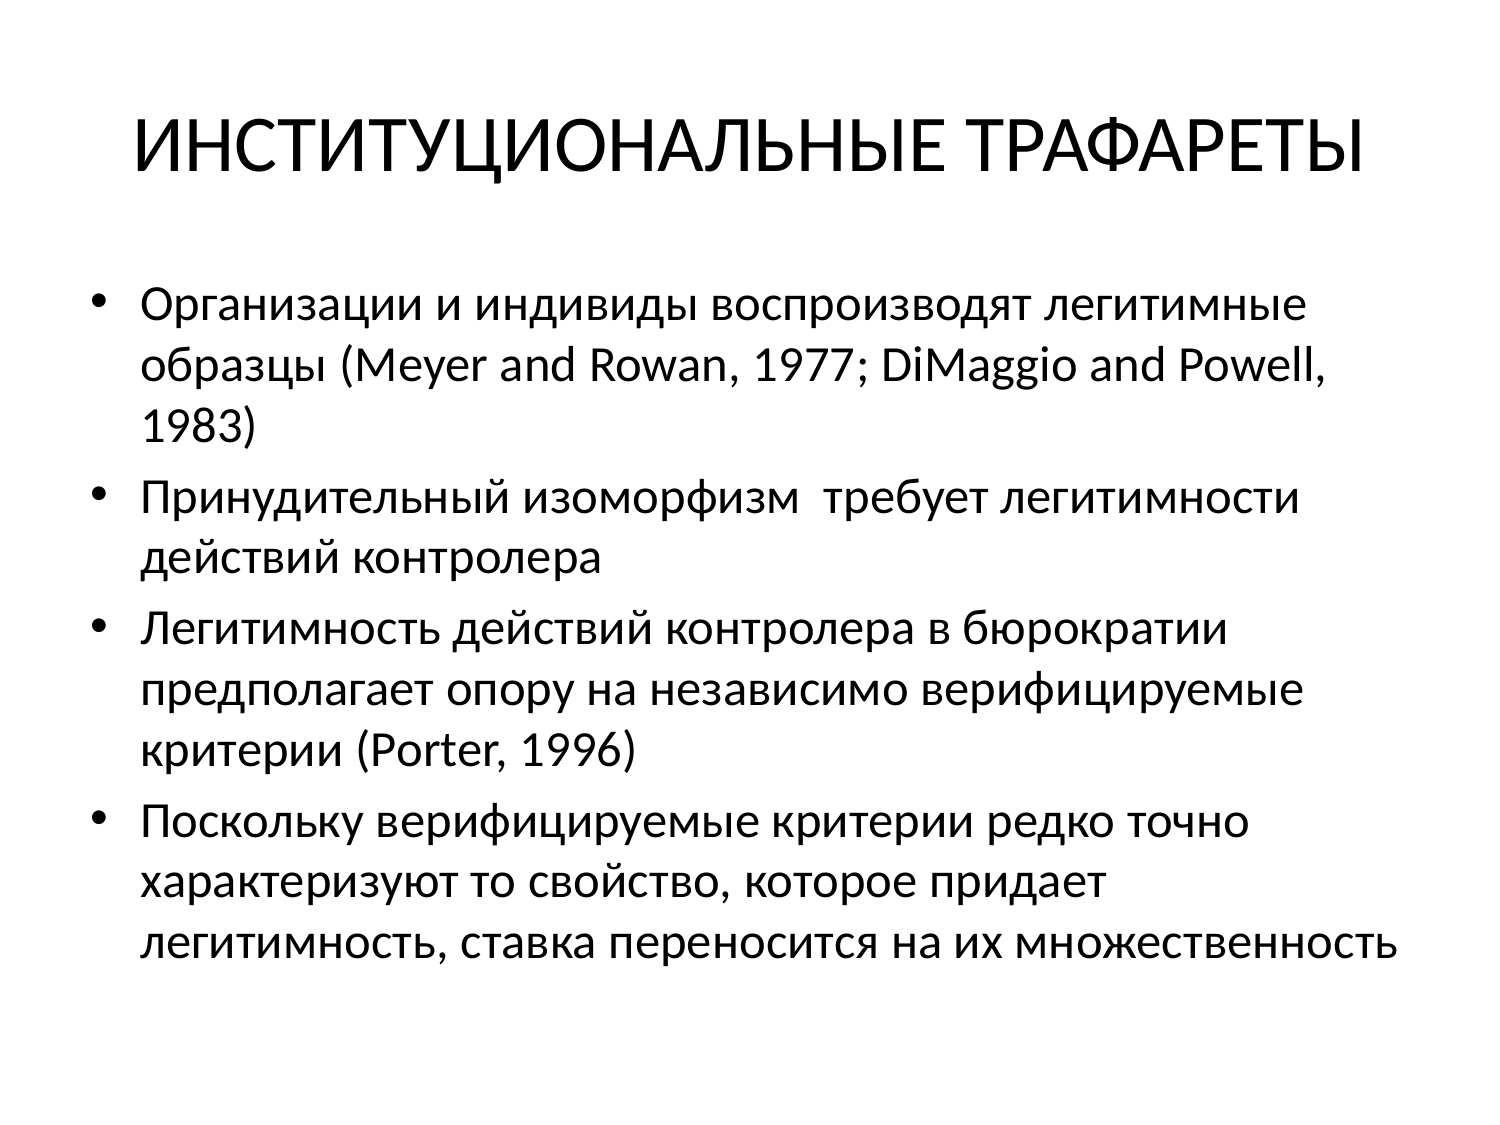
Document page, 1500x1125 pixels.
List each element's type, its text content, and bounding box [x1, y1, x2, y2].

list Организации и индивиды воспроизводят легитимные образцы (Мeyer and Rowan, 1977; DiMaggio and Powell, 1983) Принудительный изоморфизм требует легитимности действий контролера Легитимность действий контролера в бюрократии предполагает опору на независимо верифицируемые критерии (Porter, 1996) Поскольку верифицируемые критерии редко точно характеризуют то свойство, которое придает легитимность, ставка переносится на их множественность [75, 262, 1425, 1005]
title ИНСТИТУЦИОНАЛЬНЫЕ ТРАФАРЕТЫ [75, 45, 1425, 233]
